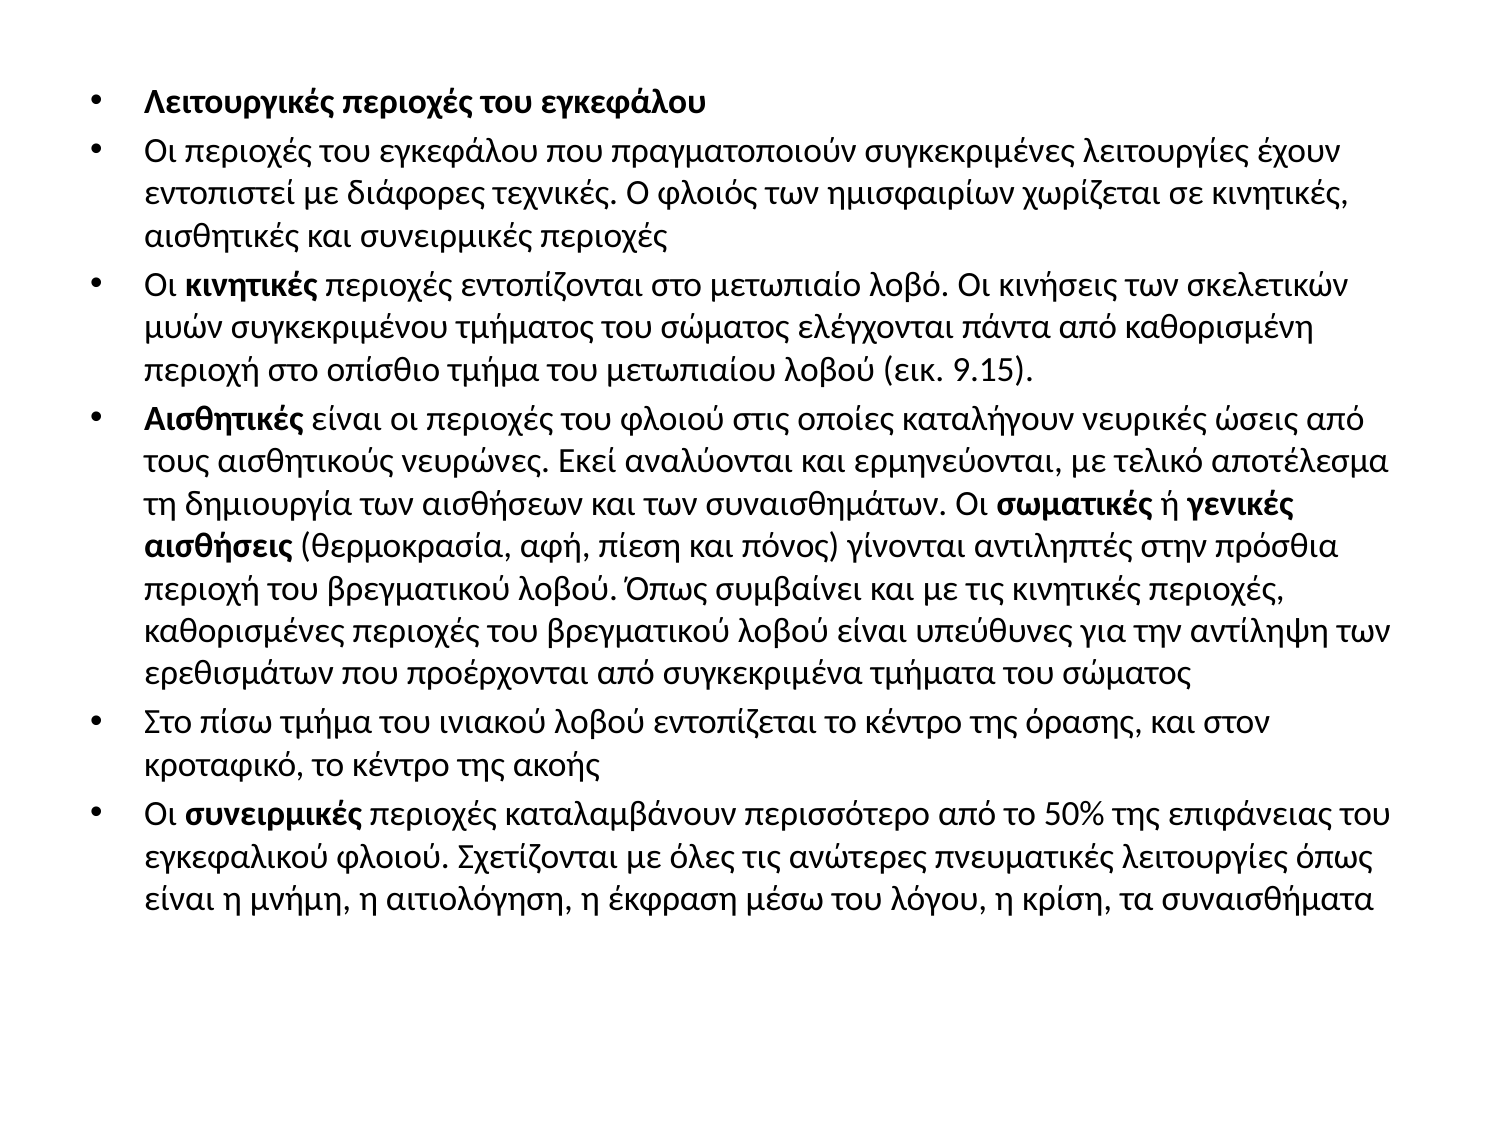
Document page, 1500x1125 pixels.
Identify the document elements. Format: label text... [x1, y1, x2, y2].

list Λειτουργικές περιοχές του εγκεφάλου Οι περιοχές του εγκεφάλου που πραγματοποιούν συγκεκριμένες λειτουργίες έχουν εντοπιστεί με διάφορες τεχνικές. O φλοιός των ημισφαιρίων χωρίζεται σε κινητικές, αισθητικές και συνειρμικές περιοχές Οι κινητικές περιοχές εντοπίζονται στο μετωπιαίο λοβό. Οι κινήσεις των σκελετικών μυών συγκεκριμένου τμήματος του σώματος ελέγχονται πάντα από καθορισμένη περιοχή στο οπίσθιο τμήμα του μετωπιαίου λοβού (εικ. 9.15). Αισθητικές είναι οι περιοχές του φλοιού στις οποίες καταλήγουν νευρικές ώσεις από τους αισθητικούς νευρώνες. Εκεί αναλύονται και ερμηνεύονται, με τελικό αποτέλεσμα τη δημιουργία των αισθήσεων και των συναισθημάτων. Οι σωματικές ή γενικές αισθήσεις (θερμοκρασία, αφή, πίεση και πόνος) γίνονται αντιληπτές στην πρόσθια περιοχή του βρεγματικού λοβού. Όπως συμβαίνει και με τις κινητικές περιοχές, καθορισμένες περιοχές του βρεγματικού λοβού είναι υπεύθυνες για την αντίληψη των ερεθισμάτων που προέρχονται από συγκεκριμένα τμήματα του σώματος Στο πίσω τμήμα του ινιακού λοβού εντοπίζεται το κέντρο της όρασης, και στον κροταφικό, το κέντρο της ακοής Οι συνειρμικές περιοχές καταλαμβάνουν περισσότερο από το 50% της επιφάνειας του εγκεφαλικού φλοιού. Σχετίζονται με όλες τις ανώτερες πνευματικές λειτουργίες όπως είναι η μνήμη, η αιτιολόγηση, η έκφραση μέσω του λόγου, η κρίση, τα συναισθήματα [75, 70, 1425, 1005]
